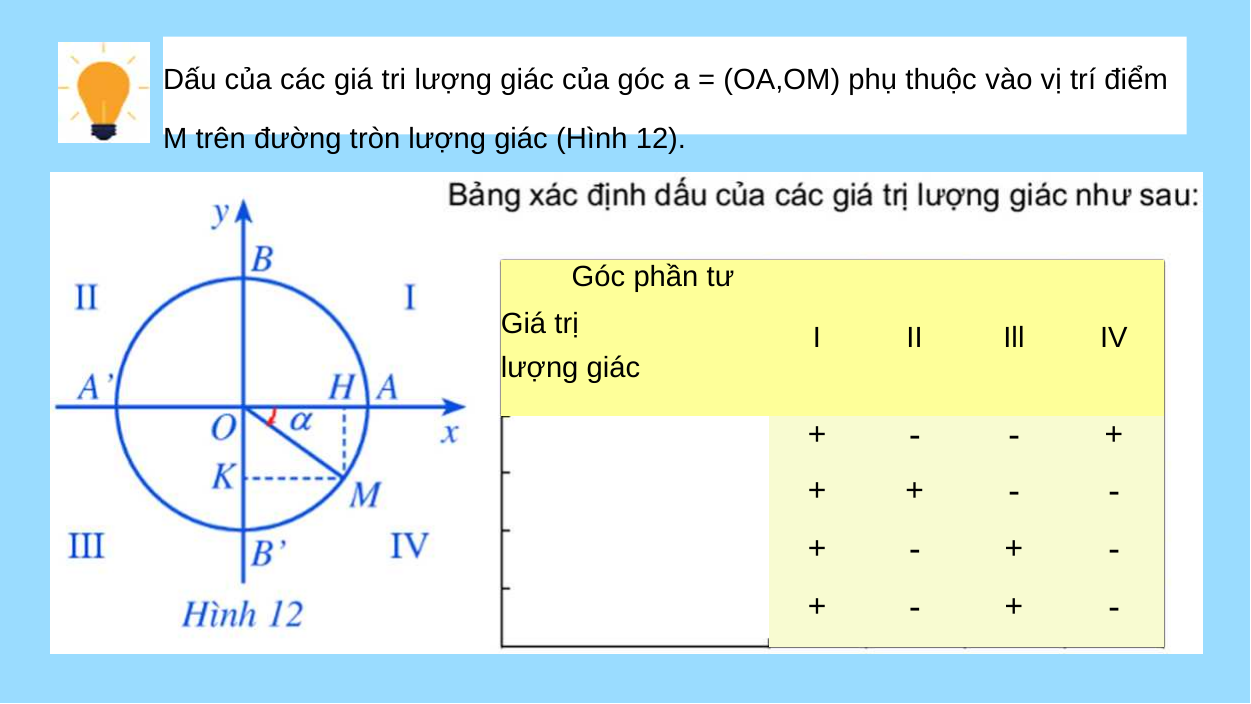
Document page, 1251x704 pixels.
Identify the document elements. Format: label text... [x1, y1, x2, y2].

picture [58, 41, 151, 144]
text_box Dấu của các giá tri lượng giác của góc a = (OA,OM) phụ thuộc vào vị trí điểm M trên đường tròn lượng giác (Hình 12). [163, 36, 1187, 135]
picture [50, 172, 1203, 654]
